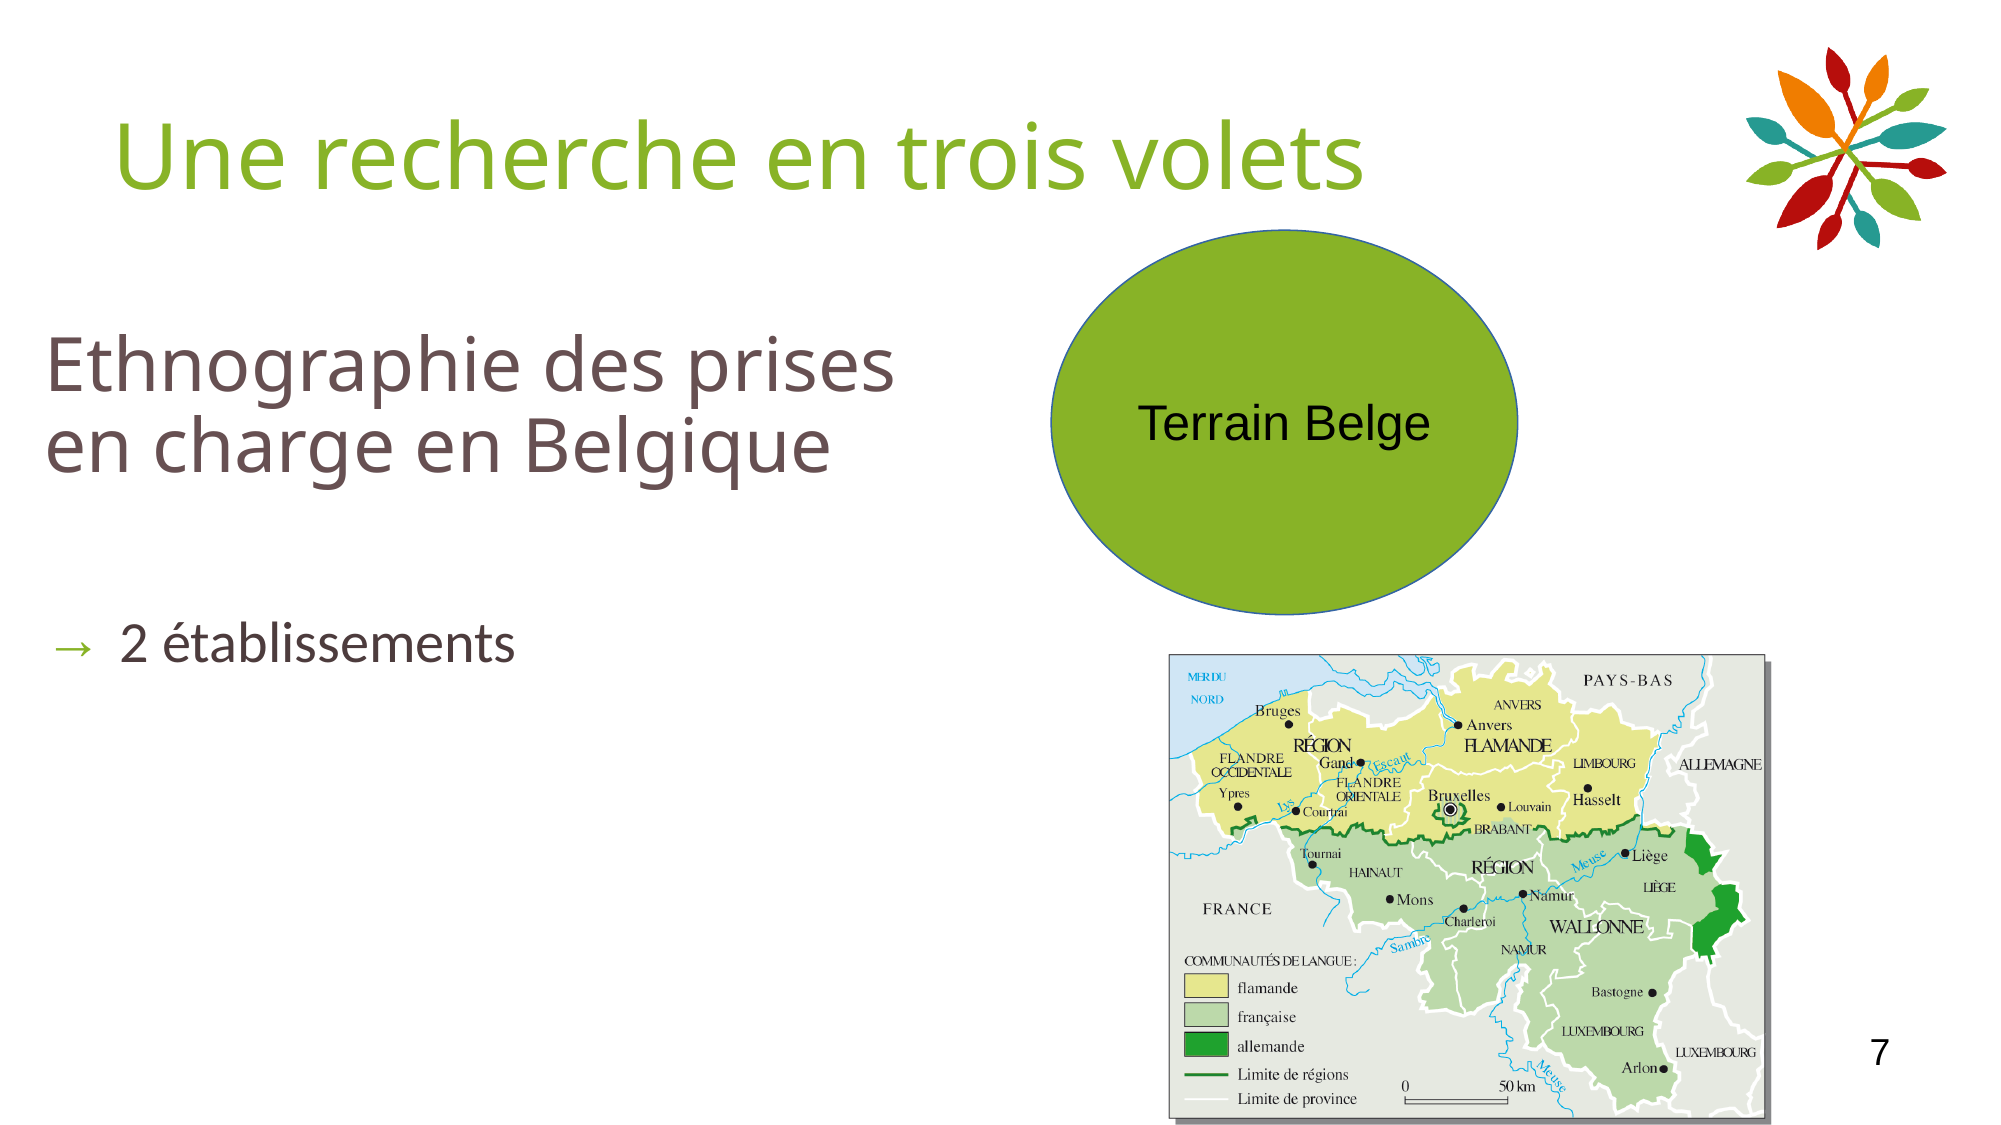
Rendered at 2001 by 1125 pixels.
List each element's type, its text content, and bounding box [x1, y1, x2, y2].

picture [1722, 30, 1969, 270]
text_box [116, 299, 1854, 1013]
text_box Une recherche en trois volets [97, 51, 1823, 269]
text_box Ethnographie des prises en charge en Belgique 2 établissements [29, 319, 969, 1034]
text_box 7 [1854, 1020, 1963, 1081]
picture [1167, 651, 1772, 1125]
text_box Terrain Belge [1051, 230, 1518, 615]
